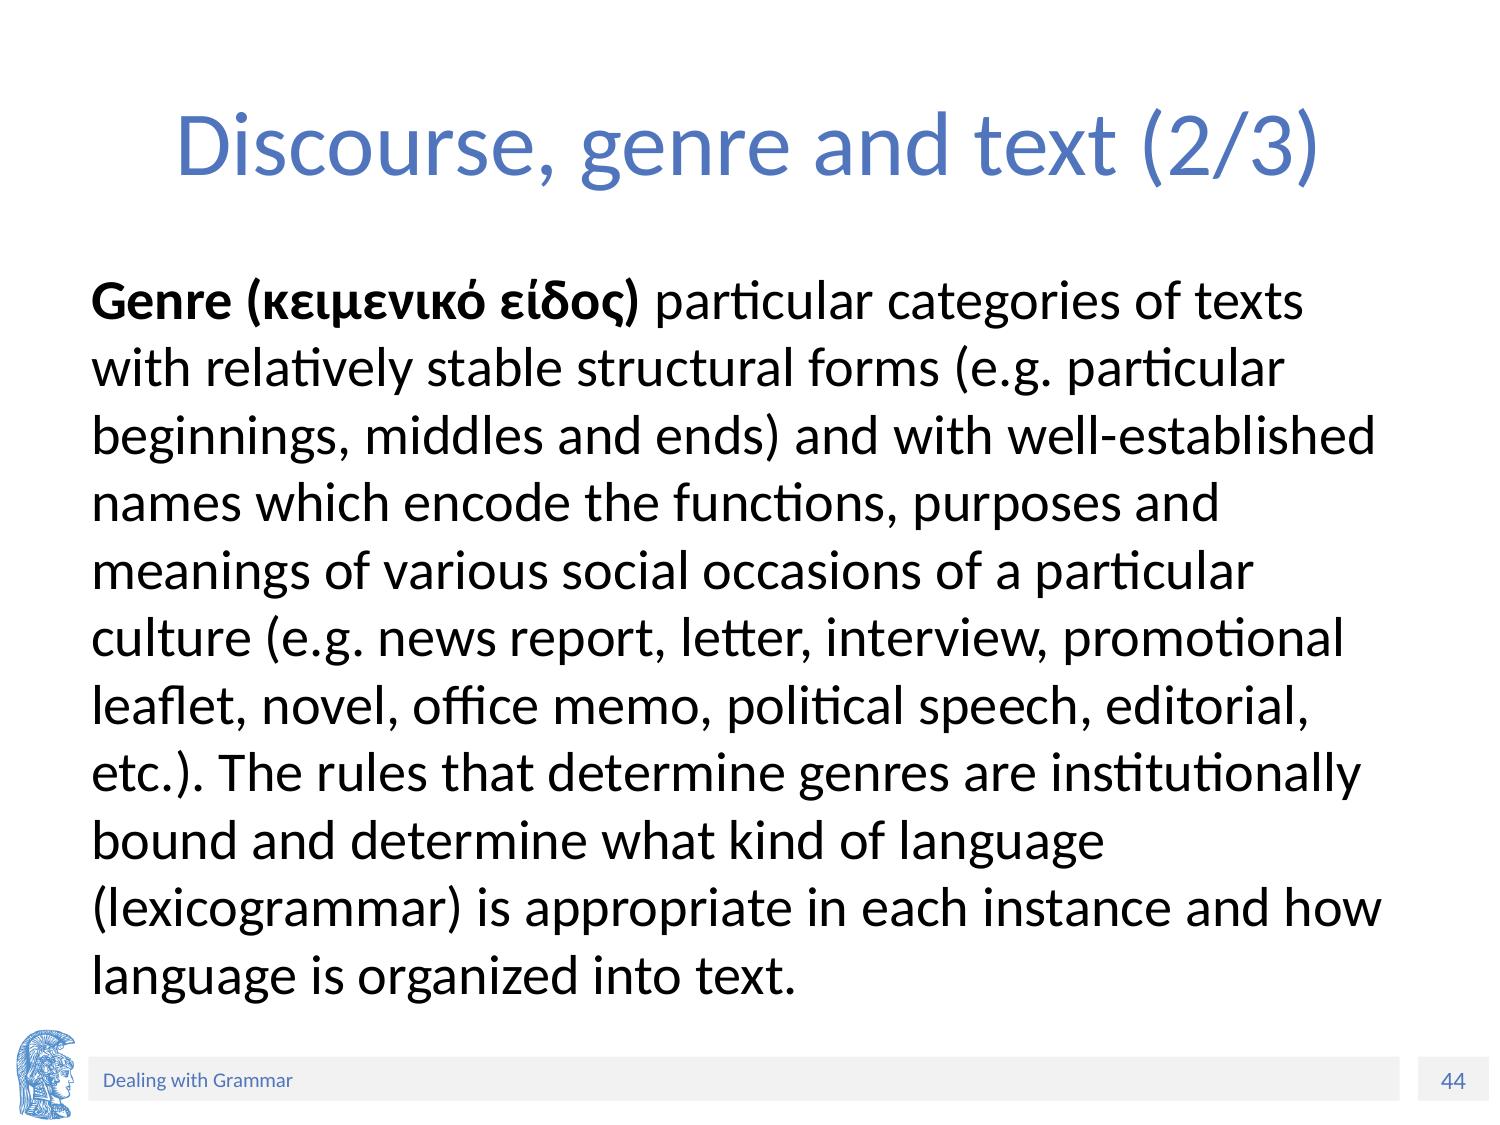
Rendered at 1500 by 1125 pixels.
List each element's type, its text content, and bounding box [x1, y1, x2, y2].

title Discourse, genre and text (2/3) [75, 45, 1425, 233]
picture [9, 1026, 81, 1120]
list Genre (κειμενικό είδος) particular categories of texts with relatively stable structural forms (e.g. particular beginnings, middles and ends) and with well-established names which encode the functions, purposes and meanings of various social occasions of a particular culture (e.g. news report, letter, interview, promotional leaflet, novel, office memo, political speech, editorial, etc.). The rules that determine genres are institutionally bound and determine what kind of language (lexicogrammar) is appropriate in each instance and how language is organized into text. [76, 255, 1427, 998]
